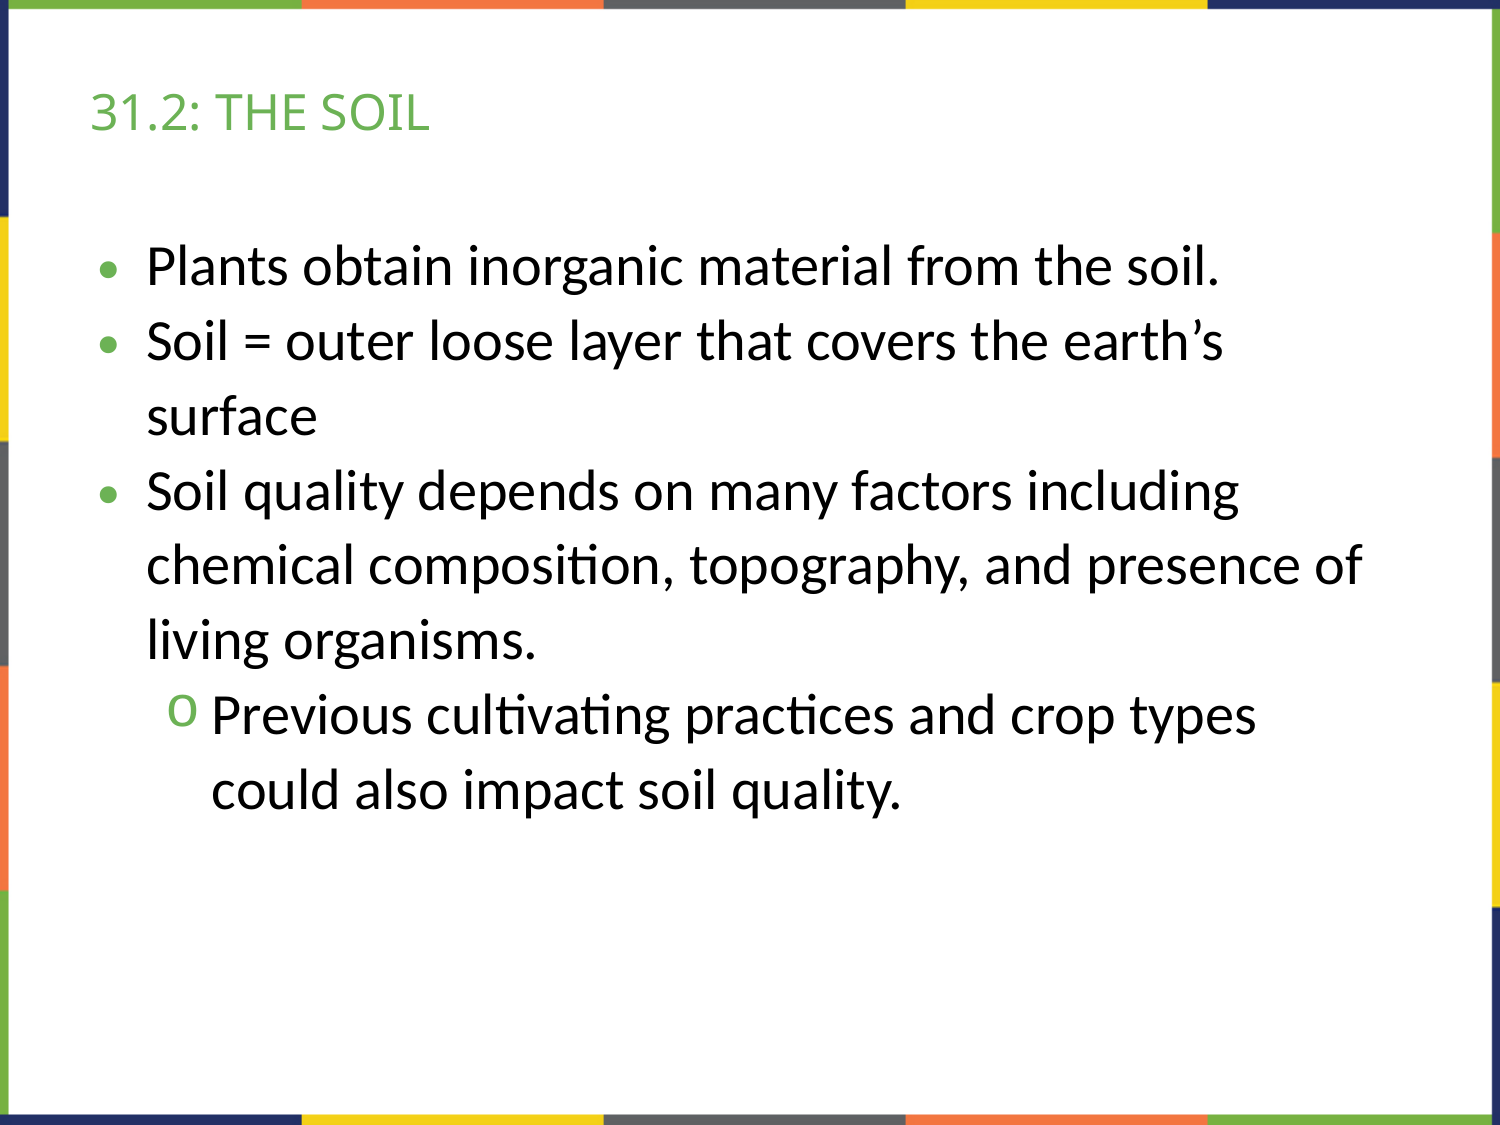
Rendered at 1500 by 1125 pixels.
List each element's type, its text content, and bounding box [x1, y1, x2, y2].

list Plants obtain inorganic material from the soil. Soil = outer loose layer that covers the earth’s surface Soil quality depends on many factors including chemical composition, topography, and presence of living organisms. Previous cultivating practices and crop types could also impact soil quality. [75, 214, 1398, 986]
title 31.2: THE SOIL [75, 39, 1398, 148]
picture [0, 0, 1500, 1125]
